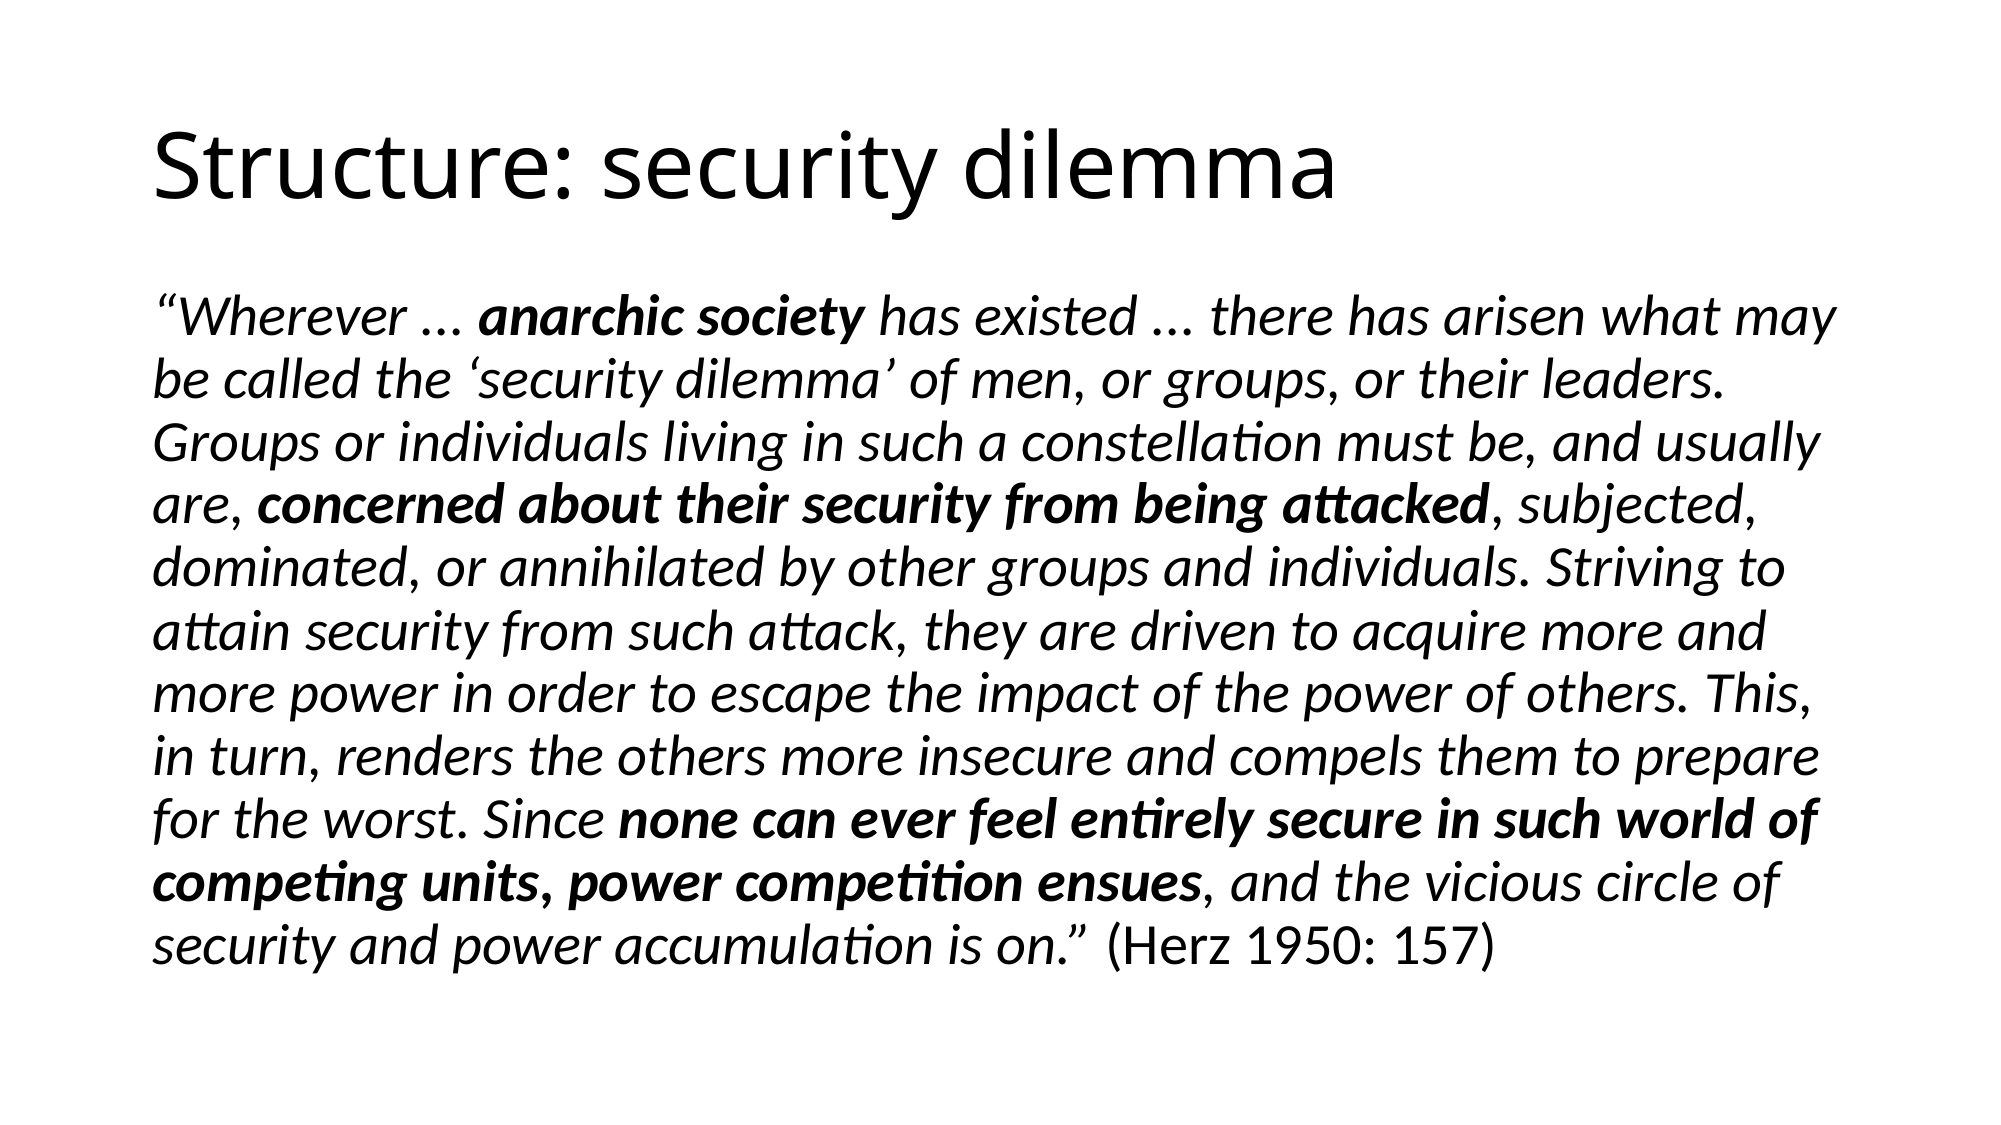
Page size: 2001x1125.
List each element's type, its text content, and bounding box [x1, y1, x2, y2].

title Structure: security dilemma [137, 59, 1863, 277]
list “Wherever ... anarchic society has existed ... there has arisen what may be called the ‘security dilemma’ of men, or groups, or their leaders. Groups or individuals living in such a constellation must be, and usually are, concerned about their security from being attacked, subjected, dominated, or annihilated by other groups and individuals. Striving to attain security from such attack, they are driven to acquire more and more power in order to escape the impact of the power of others. This, in turn, renders the others more insecure and compels them to prepare for the worst. Since none can ever feel entirely secure in such world of competing units, power competition ensues, and the vicious circle of security and power accumulation is on.” (Herz 1950: 157) [137, 277, 1863, 1079]
